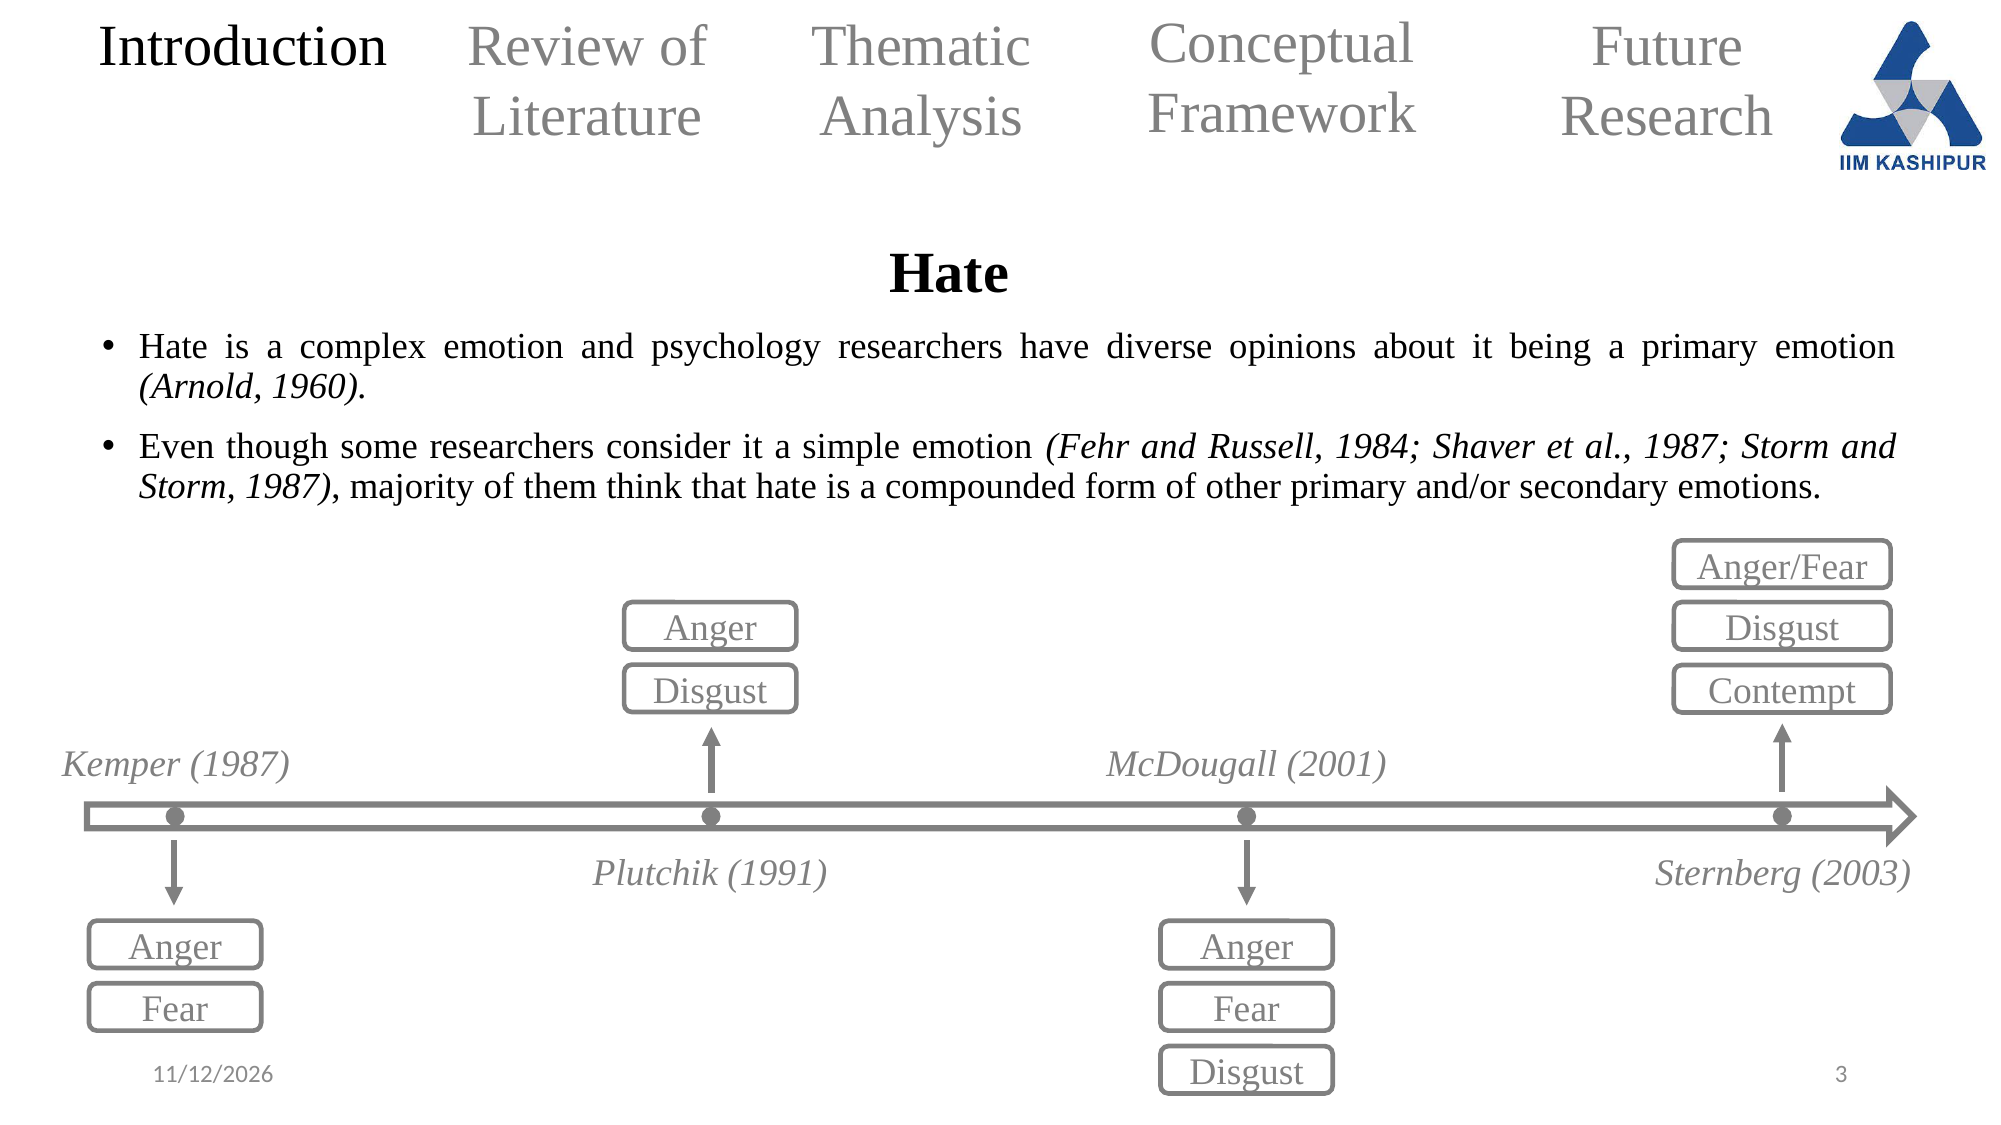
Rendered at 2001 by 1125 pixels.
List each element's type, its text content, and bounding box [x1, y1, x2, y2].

text_box Thematic Analysis [718, 0, 1125, 155]
picture [1839, 21, 1986, 170]
text_box Anger [87, 919, 263, 970]
text_box Anger/Fear [1672, 539, 1892, 589]
text_box Disgust [1672, 601, 1892, 651]
text_box Contempt [1672, 663, 1892, 714]
text_box [165, 806, 185, 826]
text_box Hate [36, 226, 1863, 312]
text_box [701, 806, 721, 826]
text_box Anger [1159, 919, 1334, 970]
text_box Introduction [82, 0, 405, 85]
list Hate is a complex emotion and psychology researchers have diverse opinions about it being a primary emotion (Arnold, 1960). Even though some researchers consider it a simple emotion (Fehr and Russell, 1984; Shaver et al., 1987; Storm and Storm, 1987), majority of them think that hate is a compounded form of other primary and/or secondary emotions. [87, 319, 1913, 516]
text_box Kemper (1987) [46, 731, 305, 792]
text_box Conceptual Framework [1031, 0, 1488, 152]
text_box Review of Literature [405, 0, 718, 155]
text_box [1772, 806, 1792, 826]
text_box [85, 790, 1915, 840]
text_box Disgust [623, 663, 798, 714]
text_box Fear [87, 982, 263, 1032]
text_box Disgust [1159, 1045, 1334, 1095]
text_box Fear [1159, 982, 1334, 1032]
text_box McDougall (2001) [1091, 731, 1402, 792]
text_box Anger [623, 601, 798, 651]
text_box Future Research [1488, 0, 1846, 155]
text_box Plutchik (1991) [577, 840, 843, 900]
text_box [1237, 806, 1257, 826]
text_box Sternberg (2003) [1640, 840, 1927, 901]
slide_number 3 [1412, 1042, 1863, 1103]
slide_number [137, 1042, 588, 1103]
